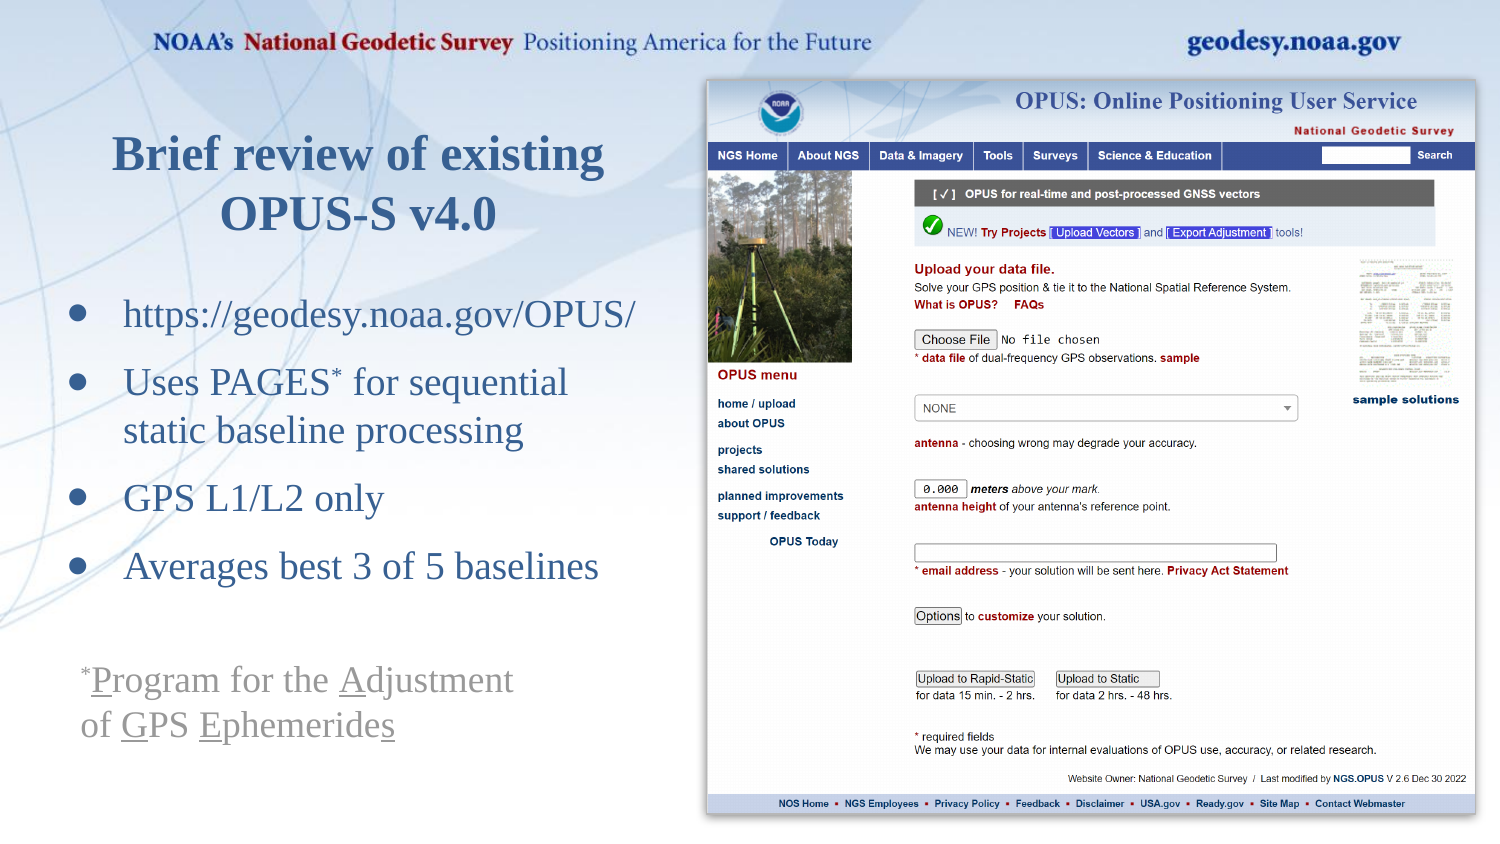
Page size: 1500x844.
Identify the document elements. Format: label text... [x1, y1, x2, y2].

text_box *Program for the Adjustment of GPS Ephemerides [65, 639, 558, 760]
text_box Brief review of existing OPUS-S v4.0 [24, 109, 692, 251]
text_box https://geodesy.noaa.gov/OPUS/ Uses PAGES* for sequential static baseline processing GPS L1/L2 only Averages best 3 of 5 baselines [33, 272, 656, 603]
picture [0, 0, 1500, 844]
